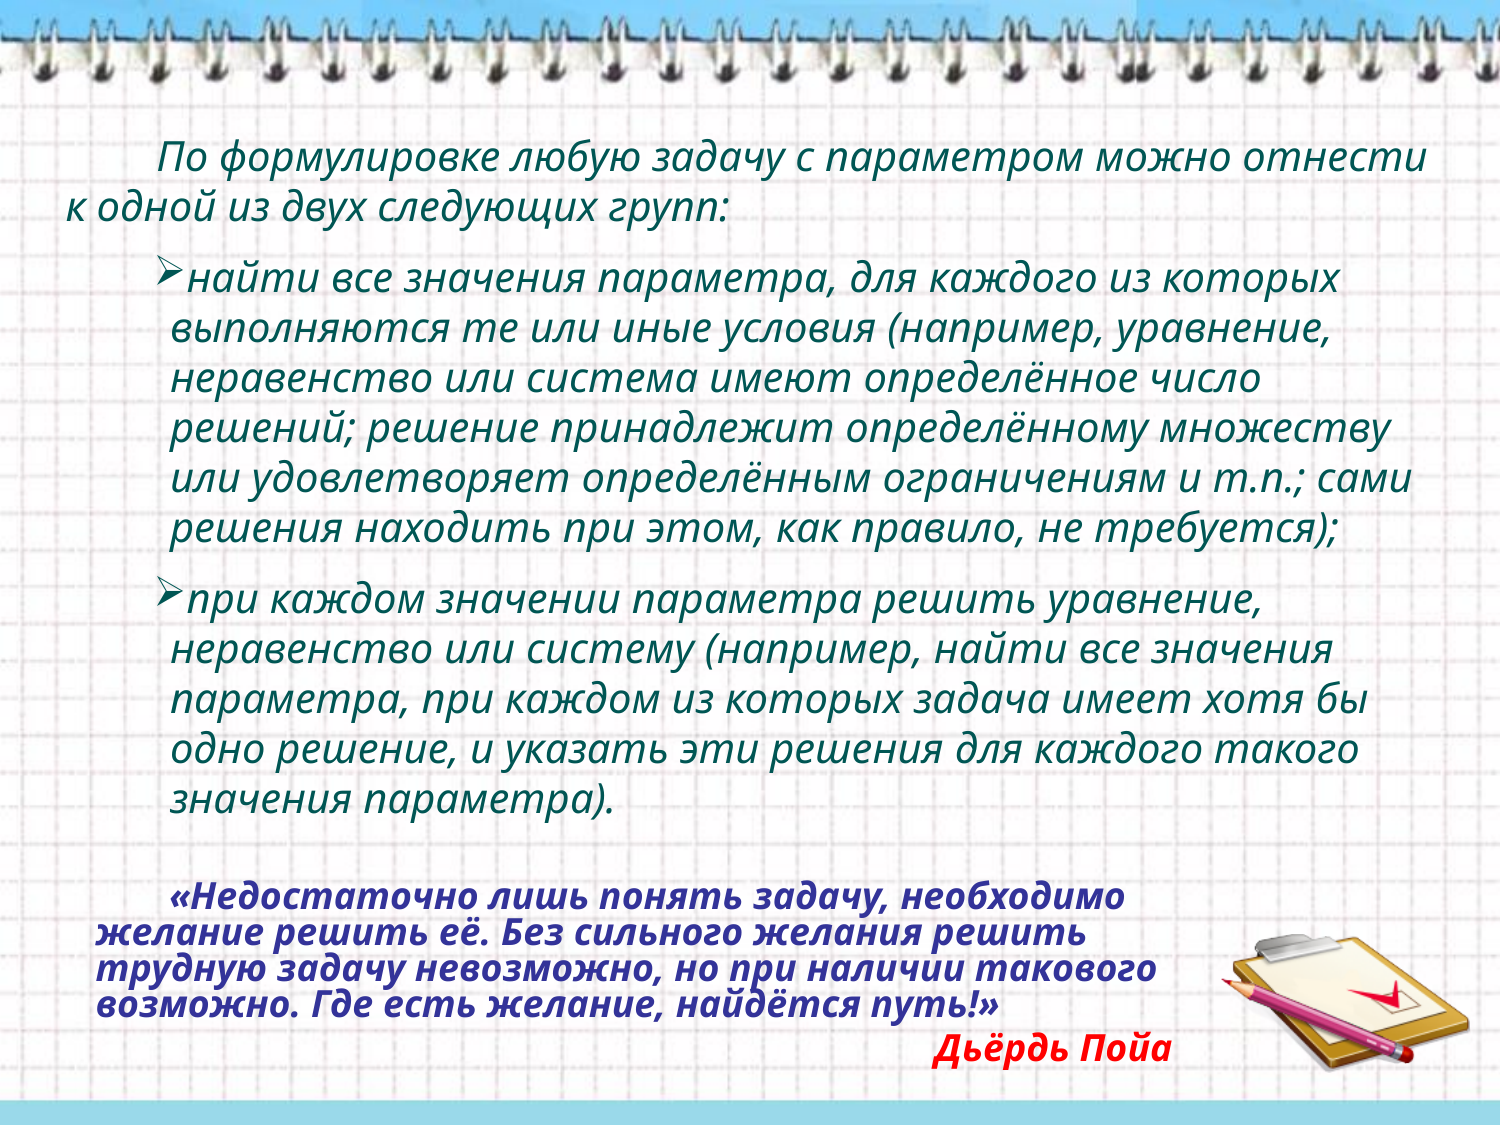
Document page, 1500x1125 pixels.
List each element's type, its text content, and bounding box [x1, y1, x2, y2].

text_box По формулировке любую задачу с параметром можно отнести к одной из двух следующих групп: найти все значения параметра, для каждого из которых выполняются те или иные условия (например, уравнение, неравенство или система имеют определённое число решений; решение принадлежит определённому множеству или удовлетворяет определённым ограничениям и т.п.; сами решения находить при этом, как правило, не требуется); при каждом значении параметра решить уравнение, неравенство или систему (например, найти все значения параметра, при каждом из которых задача имеет хотя бы одно решение, и указать эти решения для каждого такого значения параметра). [36, 122, 1456, 829]
picture [0, 0, 1500, 1125]
text_box «Недостаточно лишь понять задачу, необходимо желание решить её. Без сильного желания решить трудную задачу невозможно, но при наличии такового возможно. Где есть желание, найдётся путь!» Дьёрдь Пойа [80, 873, 1188, 1076]
